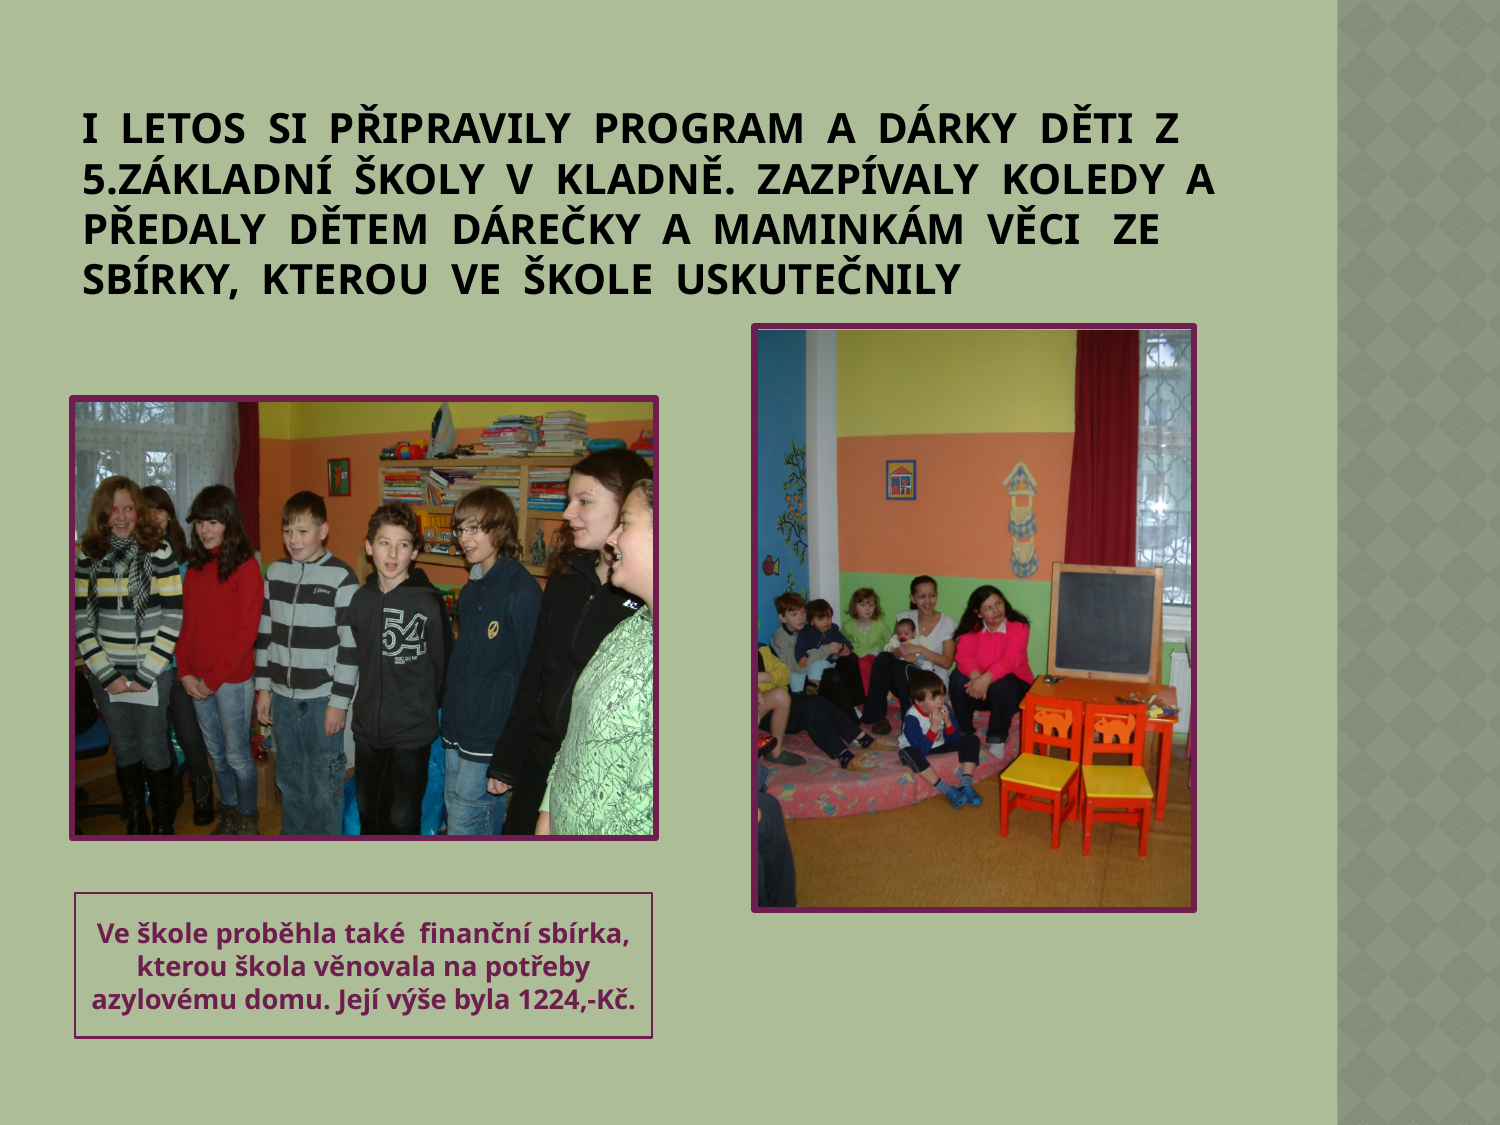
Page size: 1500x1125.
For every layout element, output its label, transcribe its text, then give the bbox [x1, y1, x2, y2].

title I letos si připravily program a dárky děti z 5.základní školy v kladně. Zazpívaly koledy a předaly dětem dárečky a maminkám věci ze sbírky, kterou ve škole uskutečnily [75, 52, 1263, 303]
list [684, 401, 1264, 836]
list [74, 401, 654, 836]
picture [758, 330, 1191, 400]
list Ve škole proběhla také finanční sbírka, kterou škola věnovala na potřeby azylovému domu. Její výše byla 1224,-Kč. [74, 892, 653, 1039]
picture [758, 843, 1191, 906]
